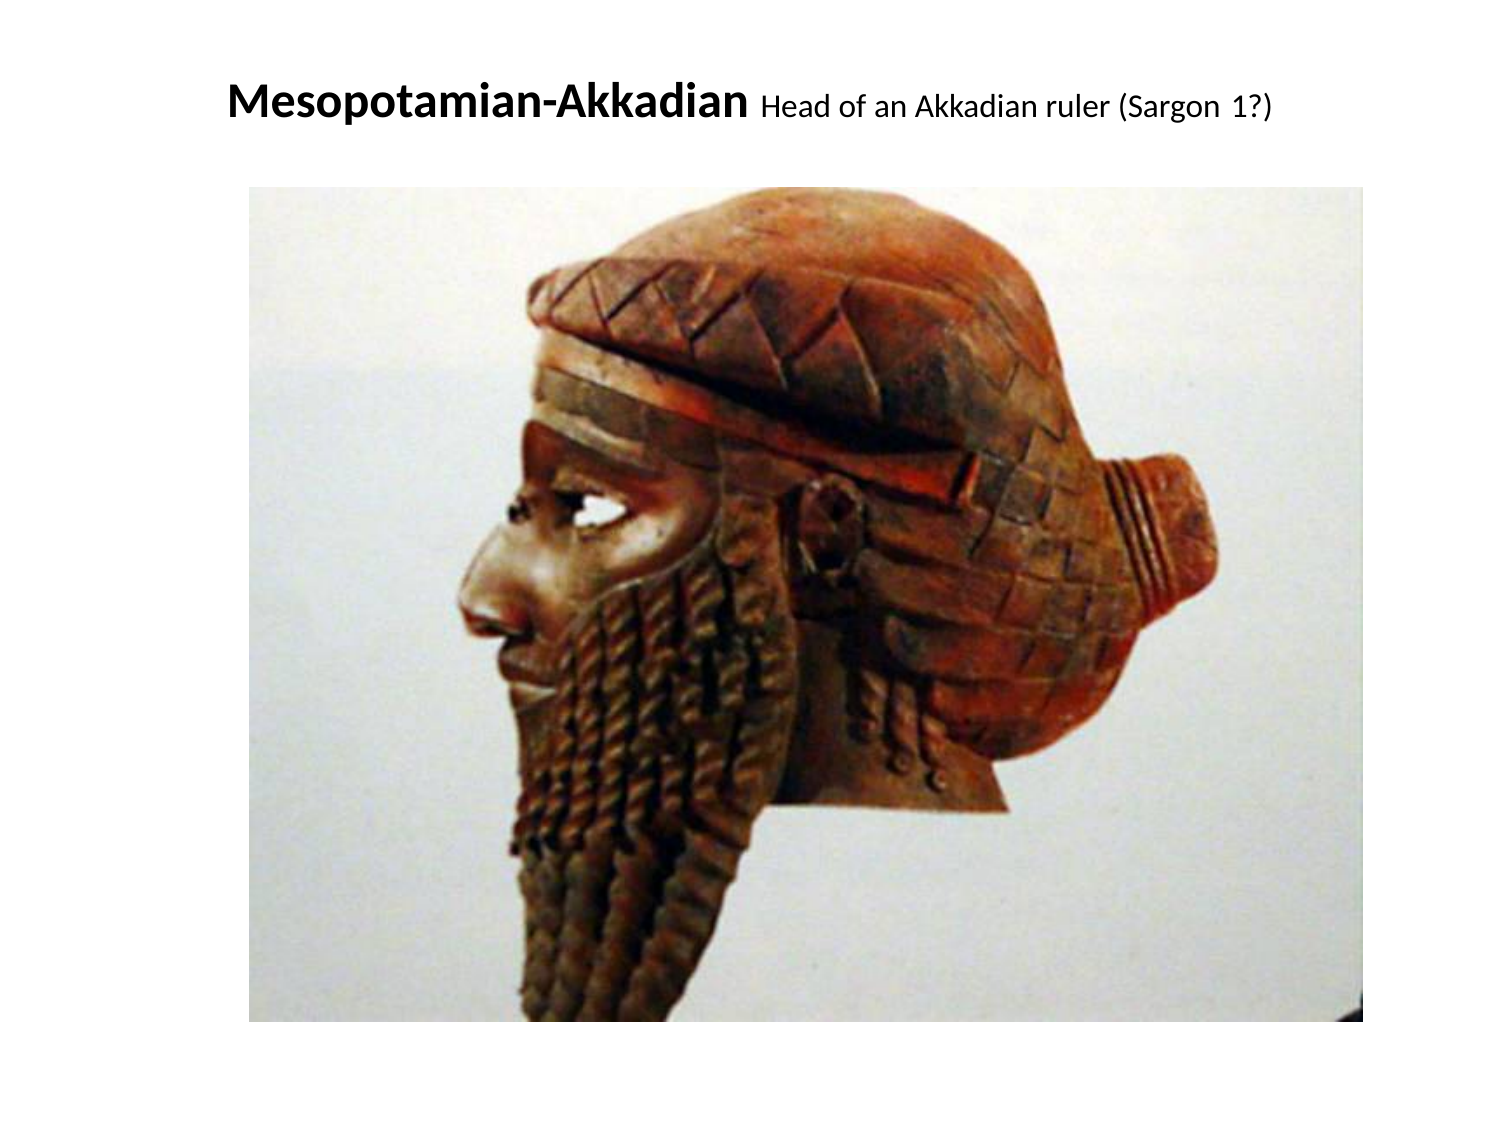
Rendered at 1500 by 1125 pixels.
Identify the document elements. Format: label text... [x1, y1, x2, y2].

picture [249, 187, 1363, 1023]
title Mesopotamian-Akkadian Head of an Akkadian ruler (Sargon 1?) [75, 45, 1425, 150]
